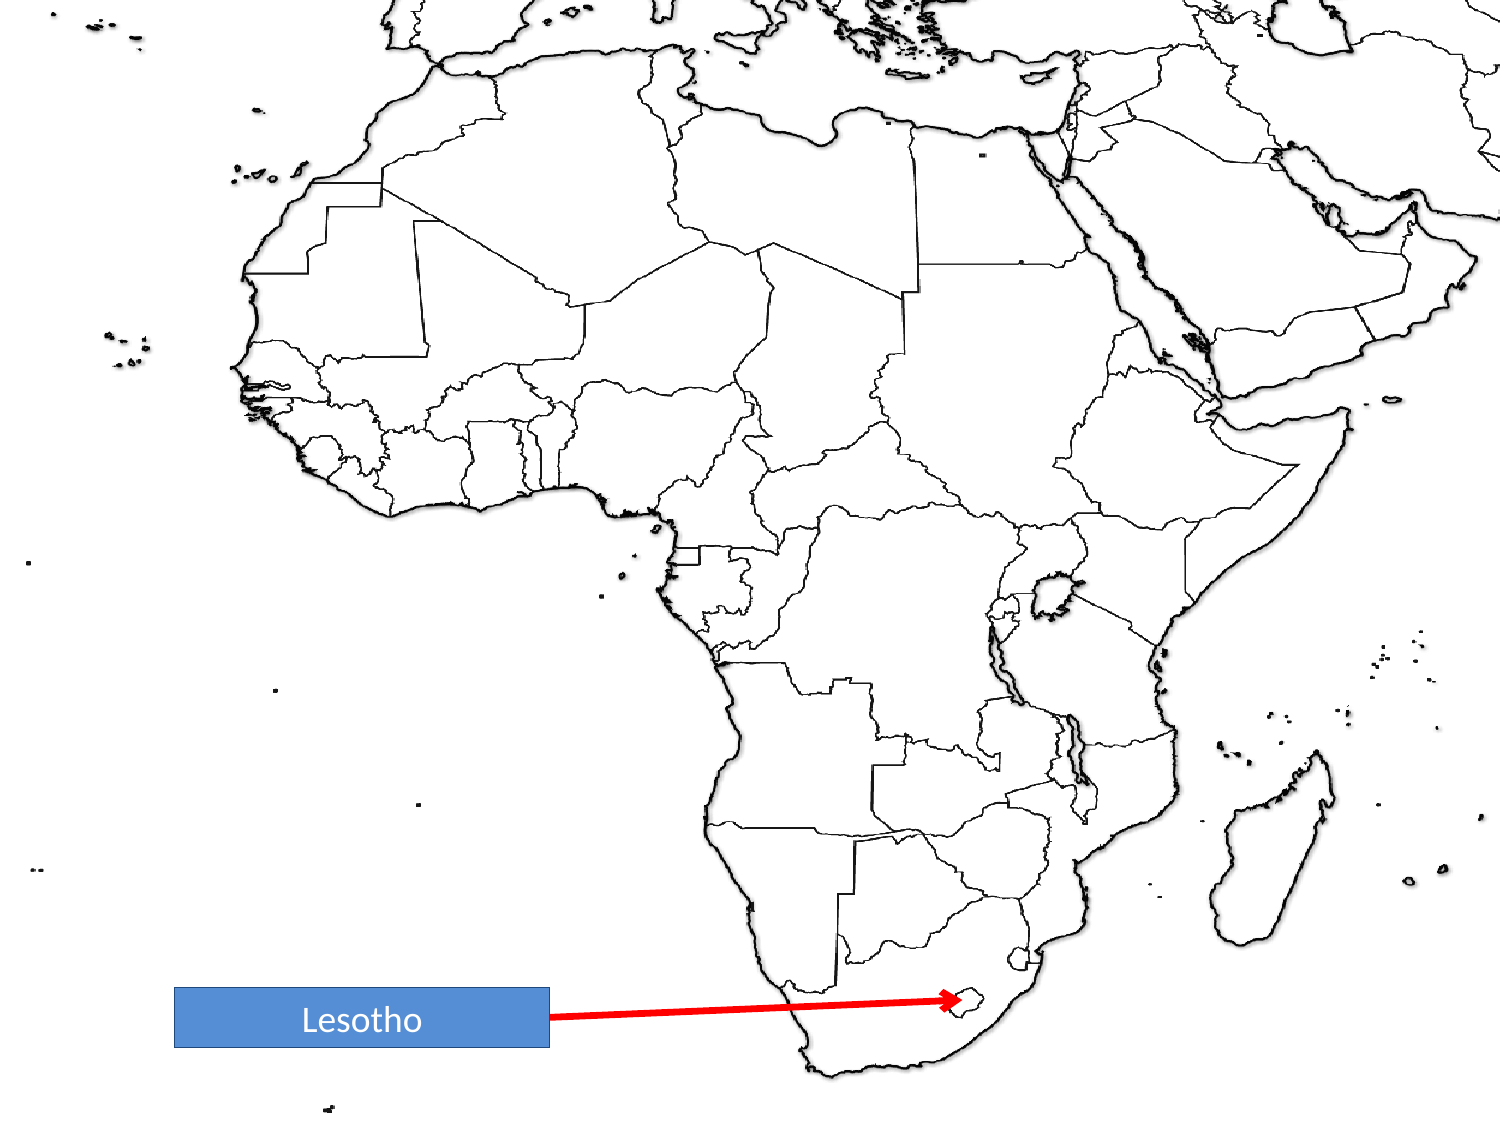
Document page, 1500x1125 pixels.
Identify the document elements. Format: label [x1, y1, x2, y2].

picture [0, 0, 1500, 1125]
text_box [549, 999, 963, 1018]
